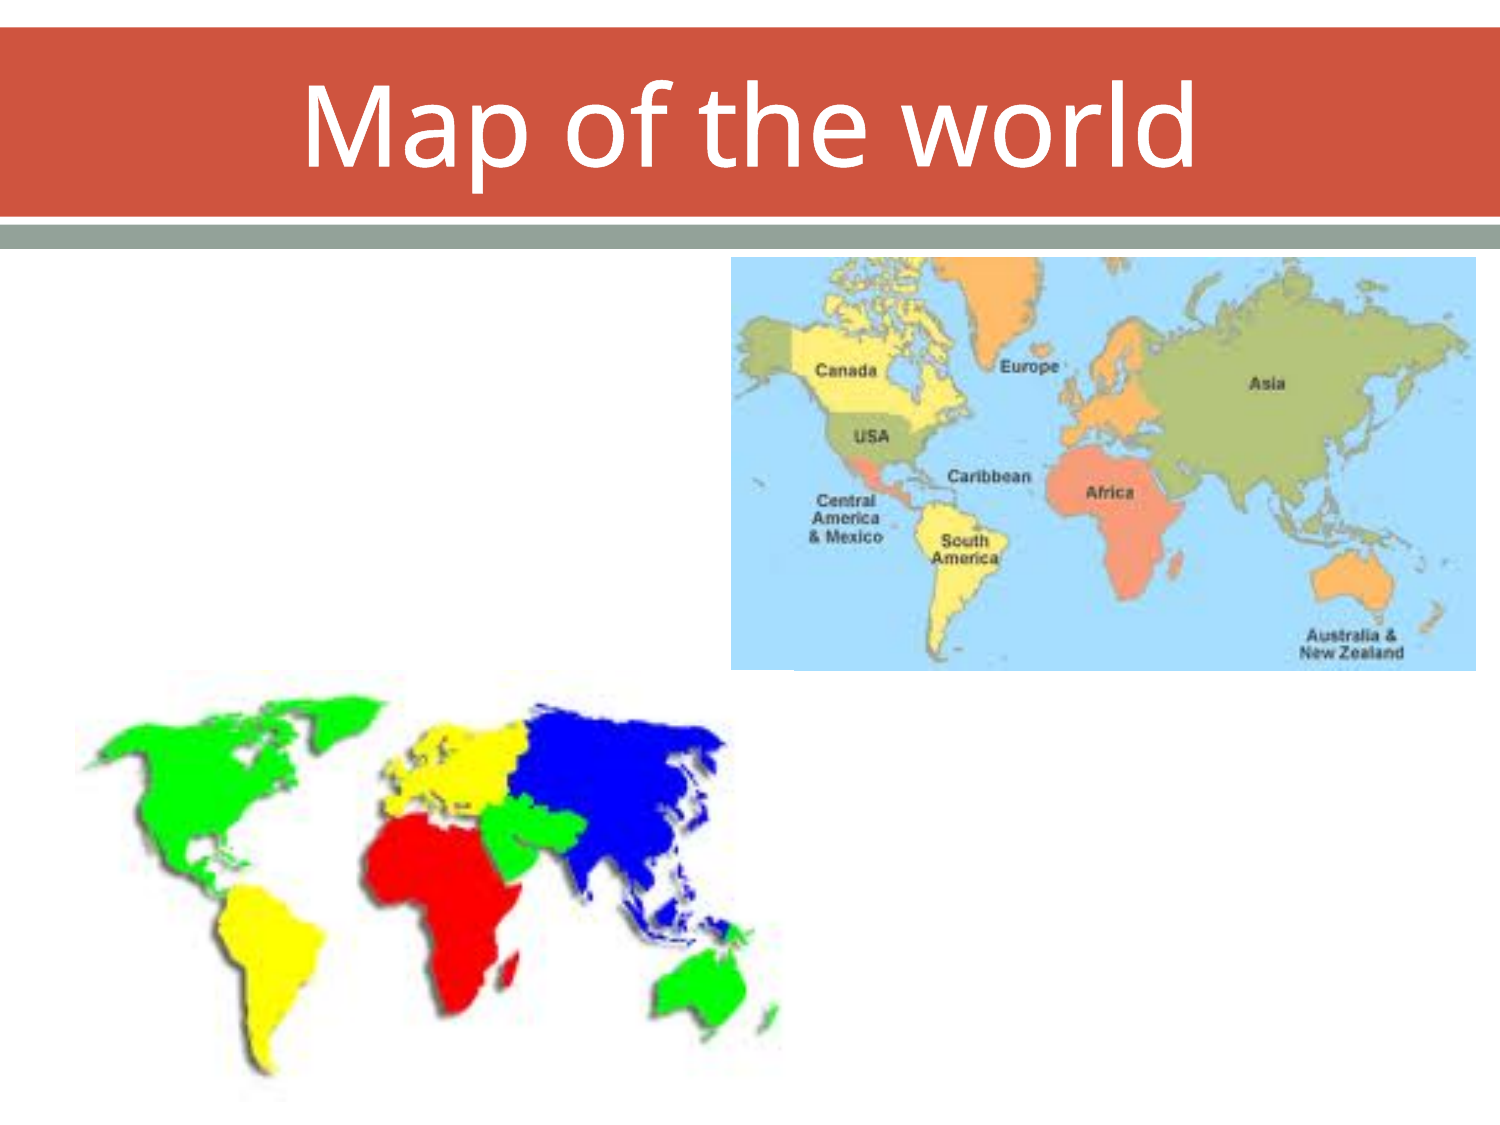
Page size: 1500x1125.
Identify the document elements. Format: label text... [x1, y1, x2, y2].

picture [74, 257, 1476, 1102]
title Map of the world [75, 29, 1425, 213]
